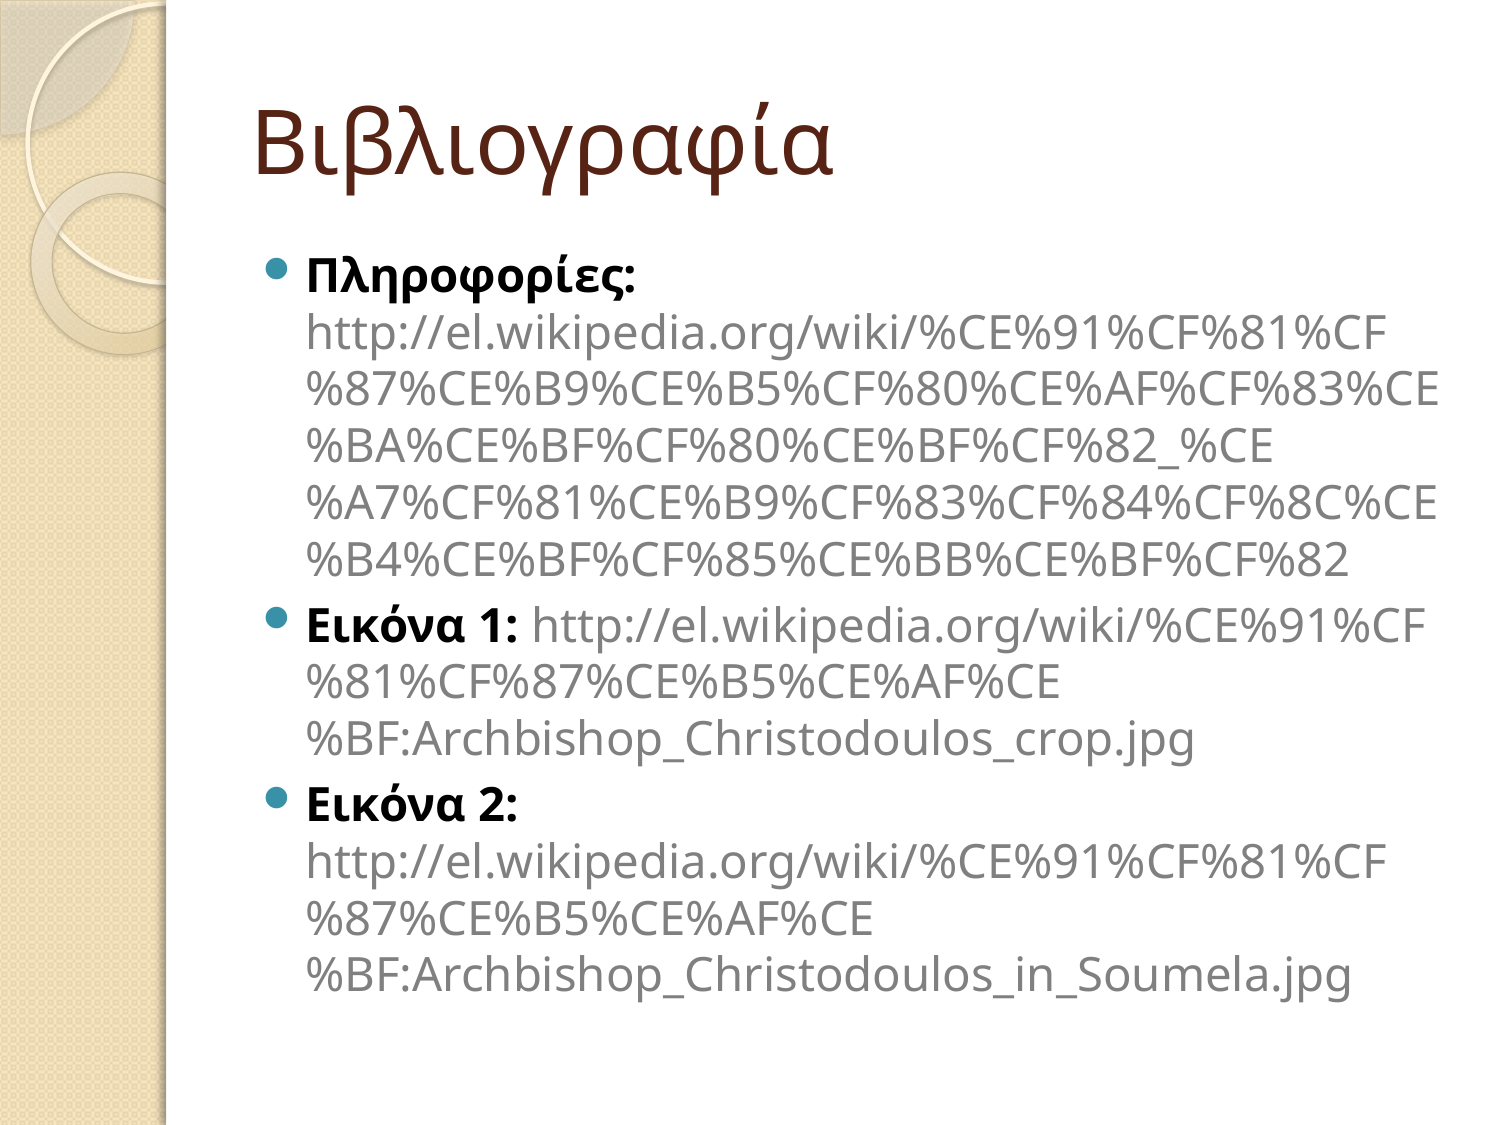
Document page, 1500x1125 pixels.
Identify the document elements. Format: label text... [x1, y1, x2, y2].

title Βιβλιογραφία [235, 45, 1466, 233]
list Πληροφορίες: http://el.wikipedia.org/wiki/%CE%91%CF%81%CF%87%CE%B9%CE%B5%CF%80%CE%AF%CF%83%CE%BA%CE%BF%CF%80%CE%BF%CF%82_%CE%A7%CF%81%CE%B9%CF%83%CF%84%CF%8C%CE%B4%CE%BF%CF%85%CE%BB%CE%BF%CF%82 Εικόνα 1: http://el.wikipedia.org/wiki/%CE%91%CF%81%CF%87%CE%B5%CE%AF%CE%BF:Archbishop_Christodoulos_crop.jpg Εικόνα 2: http://el.wikipedia.org/wiki/%CE%91%CF%81%CF%87%CE%B5%CE%AF%CE%BF:Archbishop_Christodoulos_in_Soumela.jpg [235, 237, 1466, 1025]
